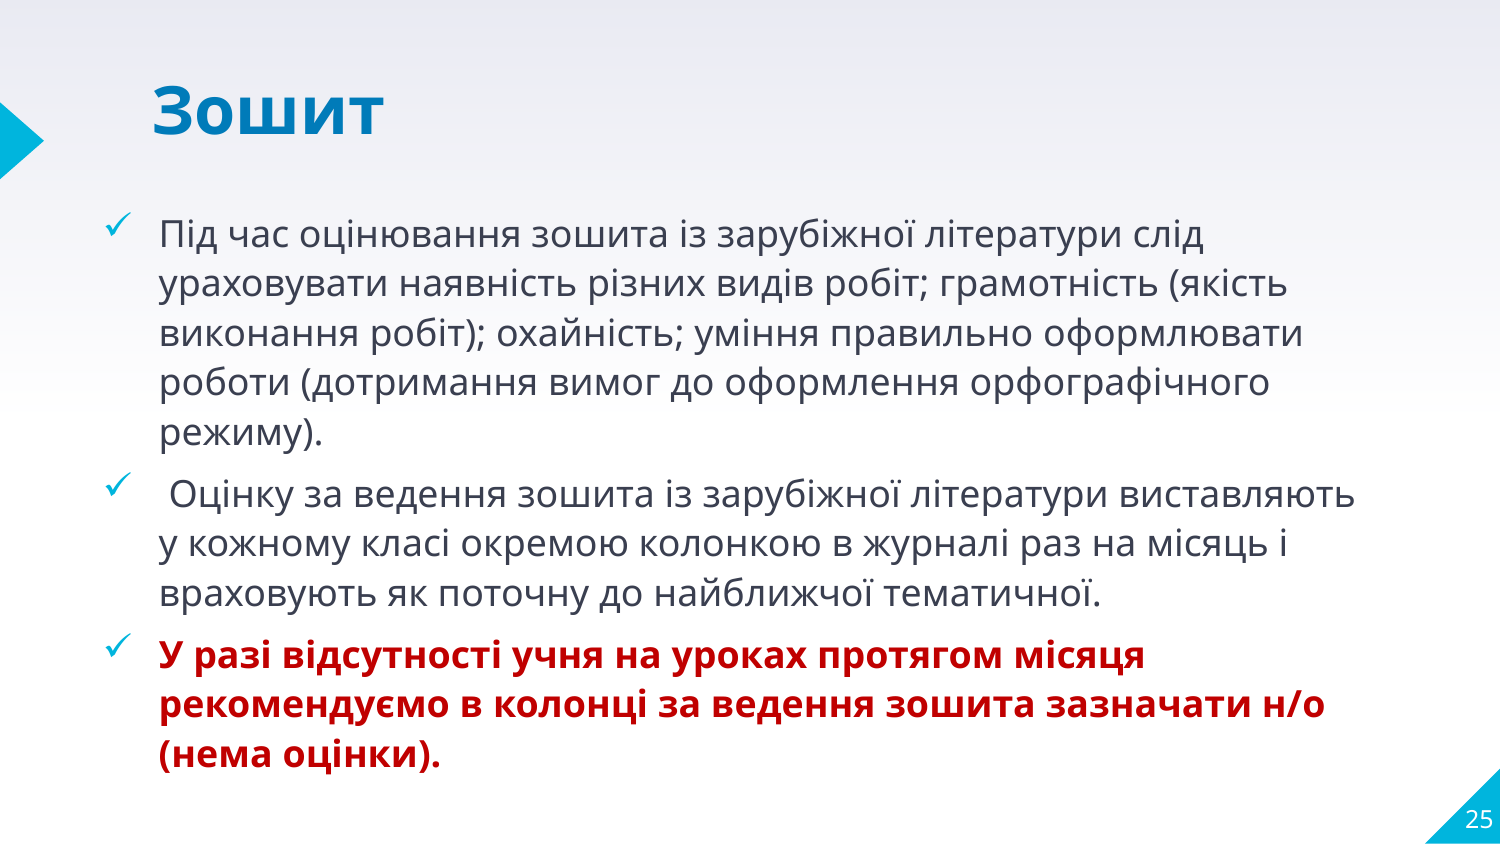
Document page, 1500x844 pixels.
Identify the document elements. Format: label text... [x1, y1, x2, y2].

list Під час оцінювання зошита із зарубіжної літератури слід ураховувати наявність різних видів робіт; грамотність (якість виконання робіт); охайність; уміння правильно оформлювати роботи (дотримання вимог до оформлення орфографічного режиму). Оцінку за ведення зошита із зарубіжної літератури виставляють у кожному класі окремою колонкою в журналі раз на місяць і враховують як поточну до найближчої тематичної. У разі відсутності учня на уроках протягом місяця рекомендуємо в колонці за ведення зошита зазначати н/о (нема оцінки). [83, 205, 1380, 814]
slide_number 25 [1418, 760, 1494, 838]
title Зошит [151, 83, 452, 174]
